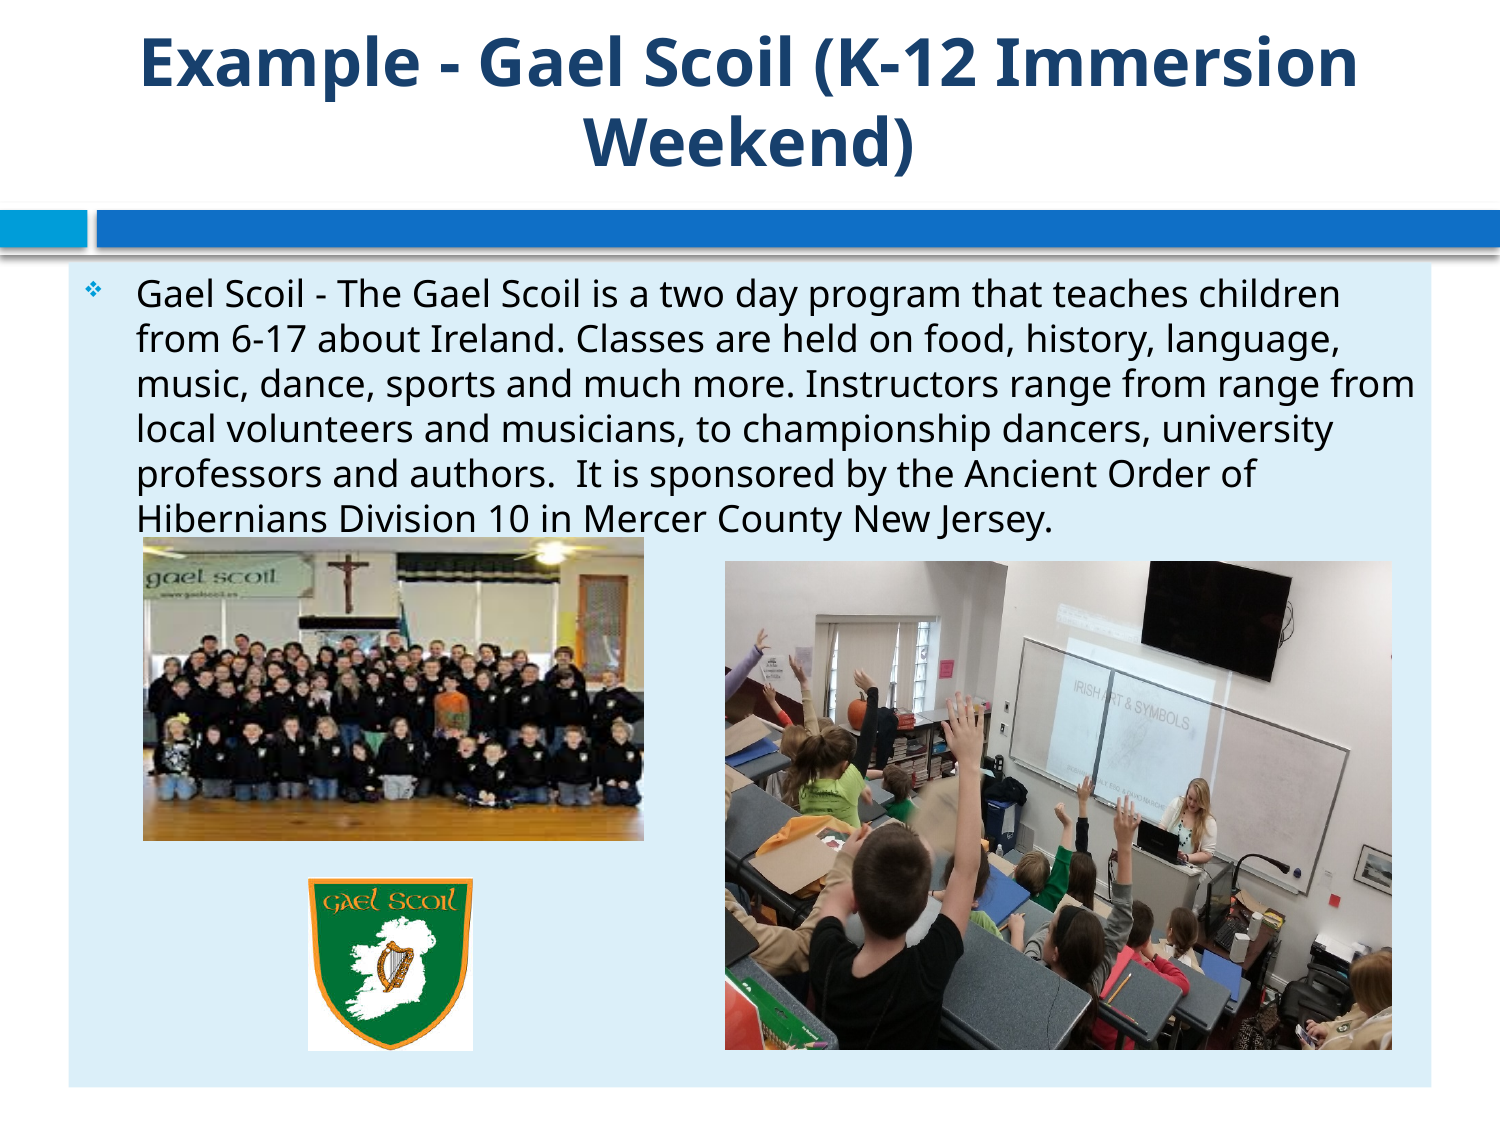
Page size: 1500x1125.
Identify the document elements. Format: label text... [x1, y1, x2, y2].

picture [143, 537, 644, 841]
picture [724, 561, 1392, 1050]
picture [308, 876, 474, 1052]
title Example - Gael Scoil (K-12 Immersion Weekend) [0, 0, 1500, 200]
list Gael Scoil - The Gael Scoil is a two day program that teaches children from 6-17 about Ireland. Classes are held on food, history, language, music, dance, sports and much more. Instructors range from range from local volunteers and musicians, to championship dancers, university professors and authors. It is sponsored by the Ancient Order of Hibernians Division 10 in Mercer County New Jersey. [68, 262, 1432, 1088]
